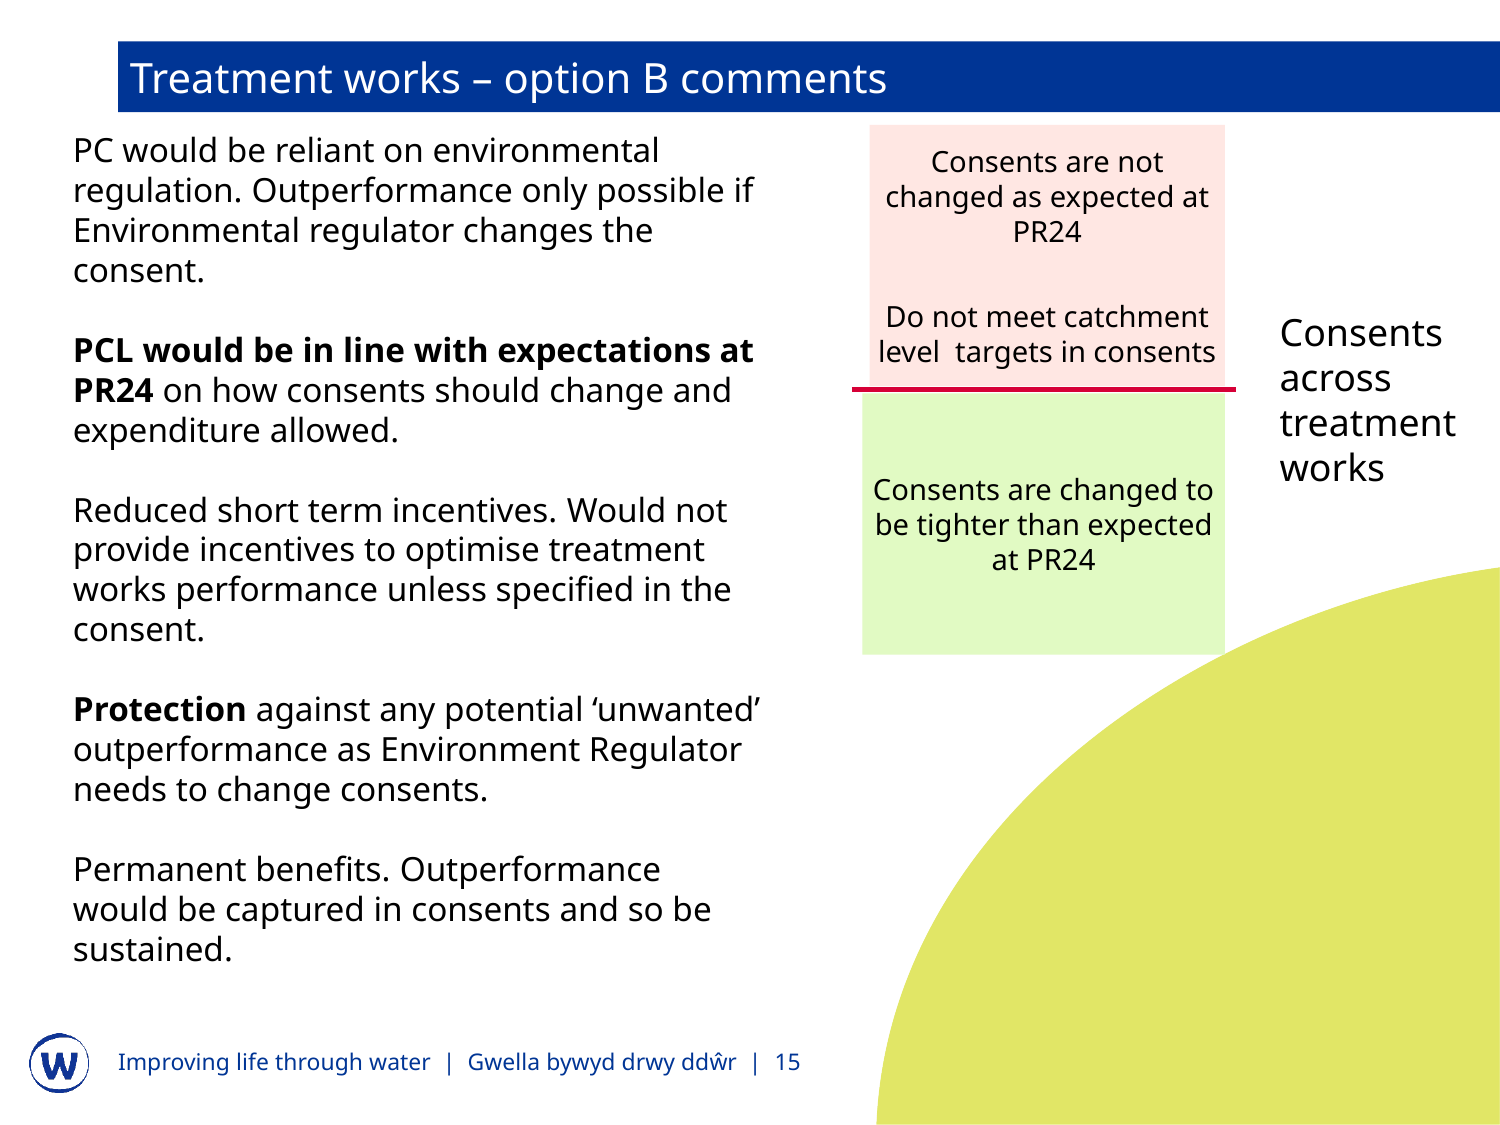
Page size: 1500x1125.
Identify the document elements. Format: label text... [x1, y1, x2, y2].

text_box PC would be reliant on environmental regulation. Outperformance only possible if Environmental regulator changes the consent. PCL would be in line with expectations at PR24 on how consents should change and expenditure allowed. Reduced short term incentives. Would not provide incentives to optimise treatment works performance unless specified in the consent. Protection against any potential ‘unwanted’ outperformance as Environment Regulator needs to change consents. Permanent benefits. Outperformance would be captured in consents and so be sustained. [72, 129, 766, 1048]
text_box Consents are not changed as expected at PR24 Do not meet catchment level targets in consents [869, 124, 1225, 387]
text_box Consents across treatment works [1279, 308, 1500, 489]
picture [29, 1033, 89, 1093]
picture [876, 567, 1500, 1125]
text_box Consents are changed to be tighter than expected at PR24 [862, 397, 1225, 655]
list Treatment works – option B comments [118, 41, 1500, 113]
